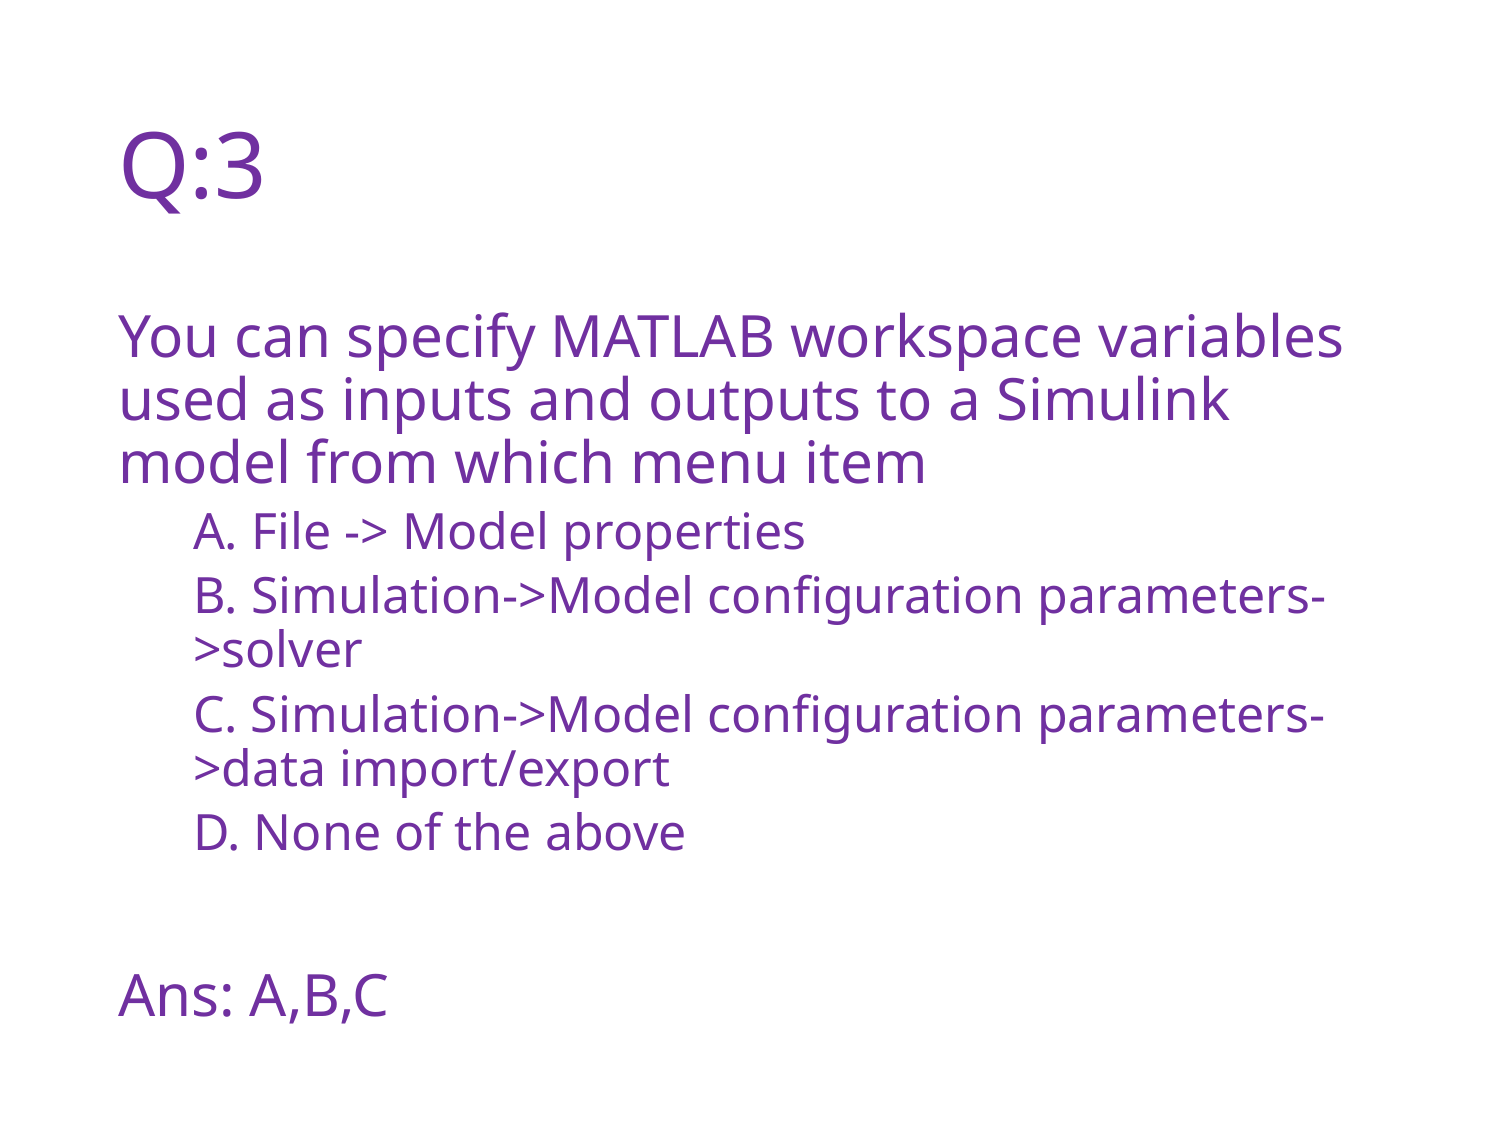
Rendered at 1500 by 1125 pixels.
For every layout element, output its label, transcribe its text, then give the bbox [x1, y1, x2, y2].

list You can specify MATLAB workspace variables used as inputs and outputs to a Simulink model from which menu item A. File -> Model properties B. Simulation->Model configuration parameters->solver C. Simulation->Model configuration parameters->data import/export D. None of the above Ans: A,B,C [103, 299, 1397, 1014]
title Q:3 [103, 59, 1397, 278]
